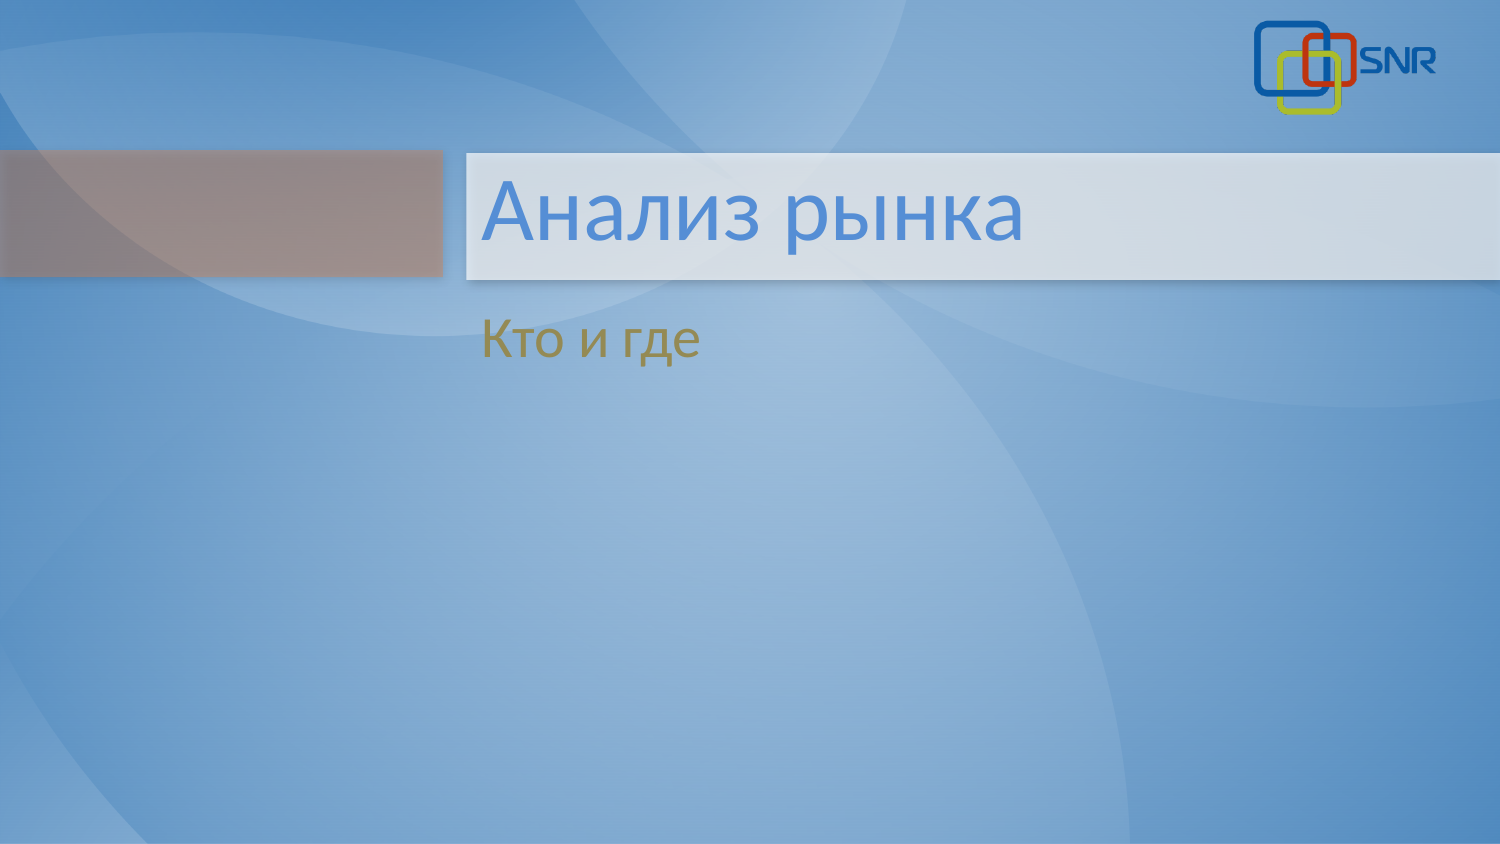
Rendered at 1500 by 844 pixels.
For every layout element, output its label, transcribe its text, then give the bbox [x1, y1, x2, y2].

picture [0, 0, 1500, 844]
text_box Анализ рынка [466, 138, 1433, 269]
text_box Кто и где [466, 291, 1500, 567]
text_box [464, 151, 1500, 282]
text_box [0, 148, 445, 279]
